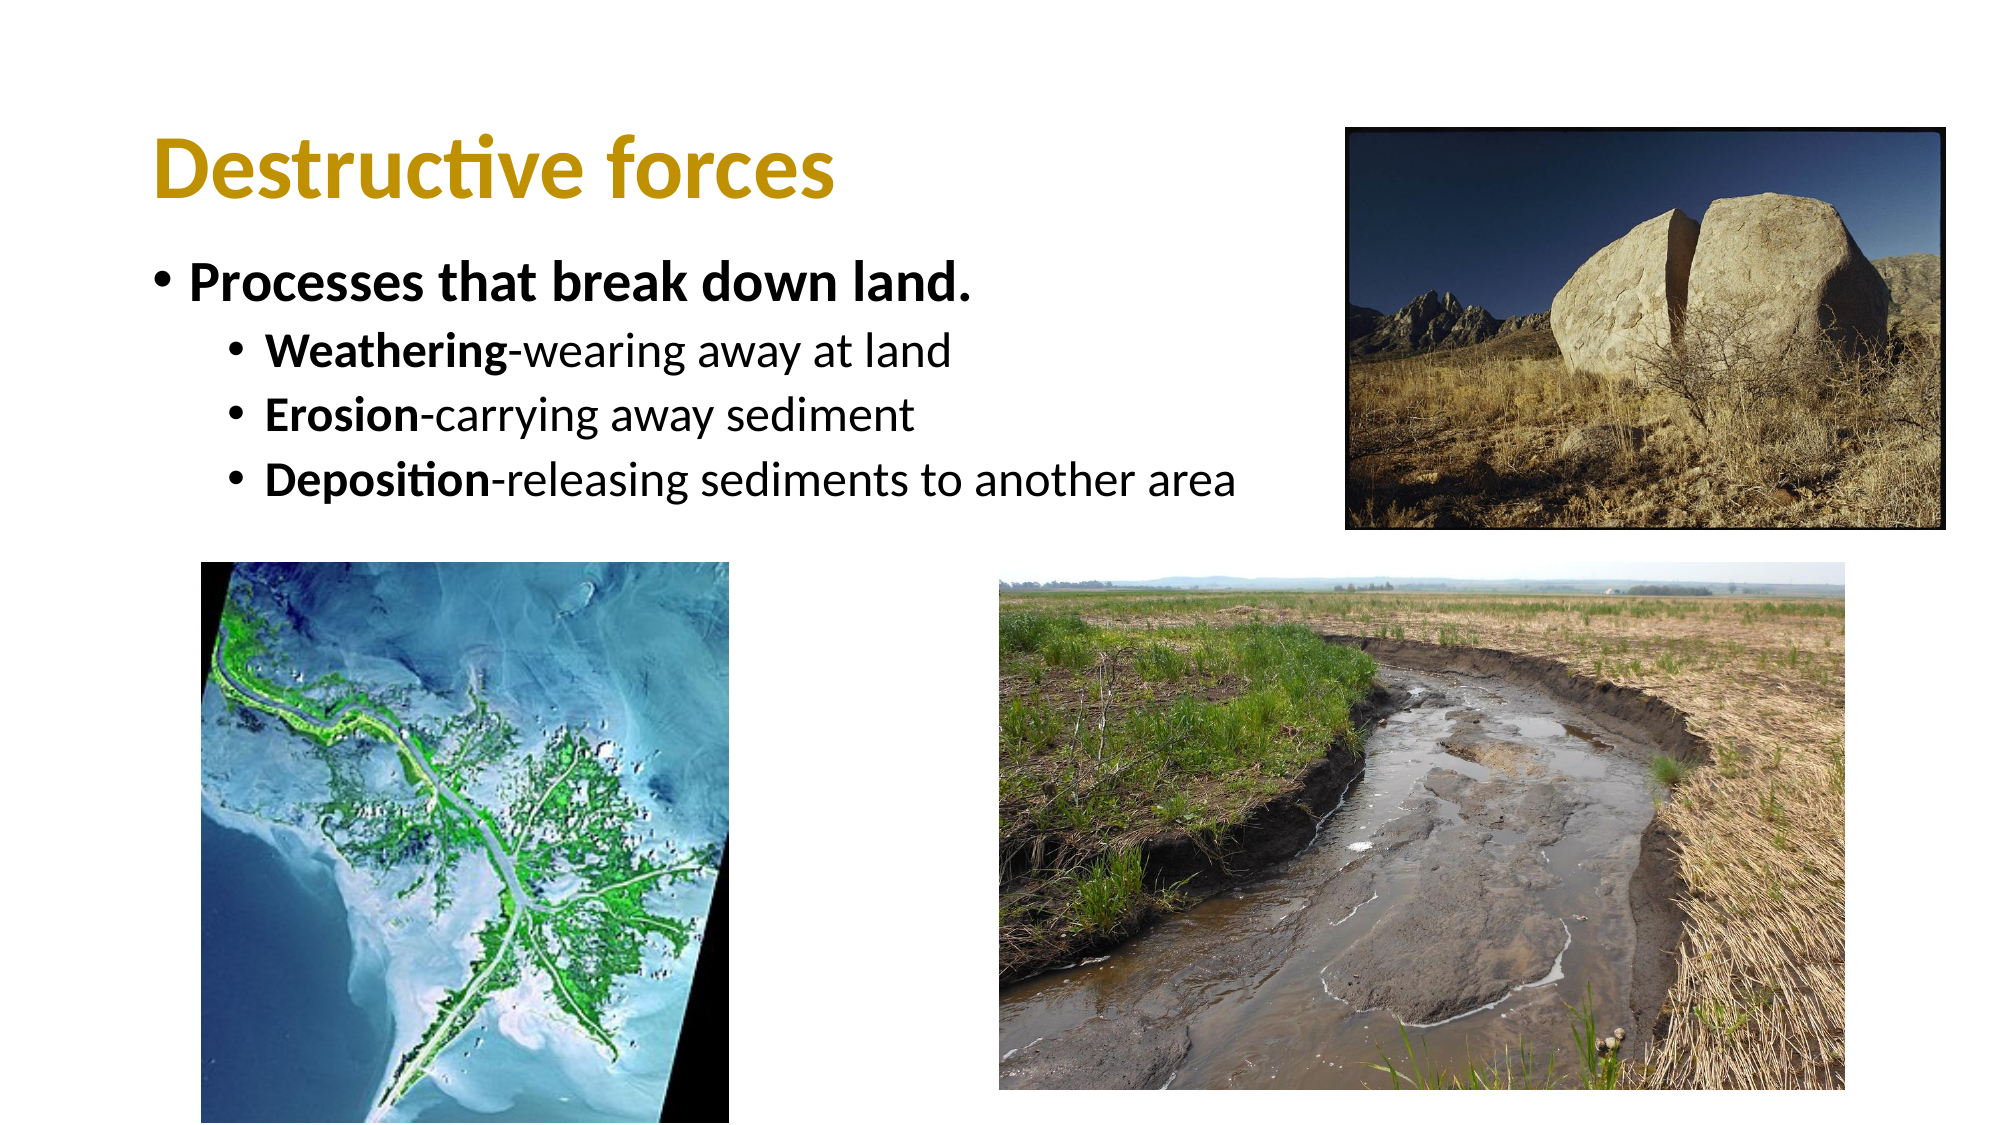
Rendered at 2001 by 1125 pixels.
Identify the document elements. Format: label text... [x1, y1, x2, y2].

picture [999, 562, 1845, 1091]
list Processes that break down land. Weathering-wearing away at land Erosion-carrying away sediment Deposition-releasing sediments to another area [137, 243, 1863, 1014]
picture [1345, 127, 1946, 530]
title Destructive forces [137, 59, 1863, 243]
picture [201, 562, 729, 1123]
